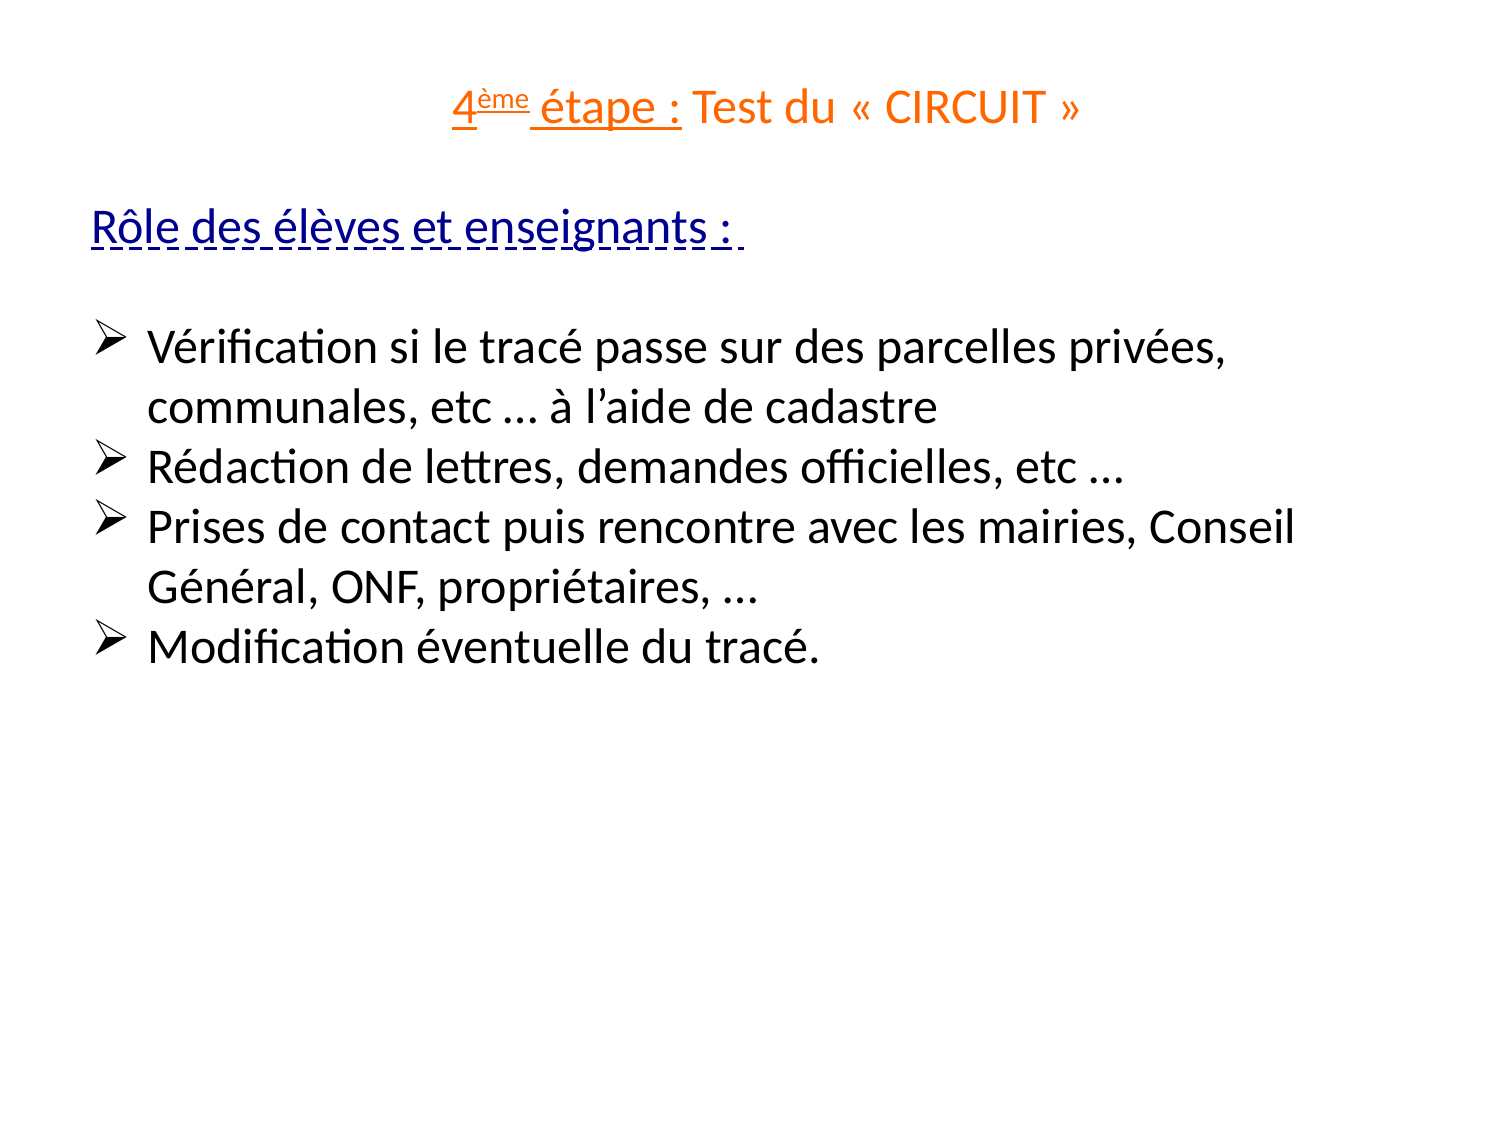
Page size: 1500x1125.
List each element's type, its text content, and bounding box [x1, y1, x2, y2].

text_box 4ème étape : Test du « CIRCUIT » Rôle des élèves et enseignants : Vérification si le tracé passe sur des parcelles privées, communales, etc … à l’aide de cadastre Rédaction de lettres, demandes officielles, etc … Prises de contact puis rencontre avec les mairies, Conseil Général, ONF, propriétaires, … Modification éventuelle du tracé. [76, 66, 1459, 682]
